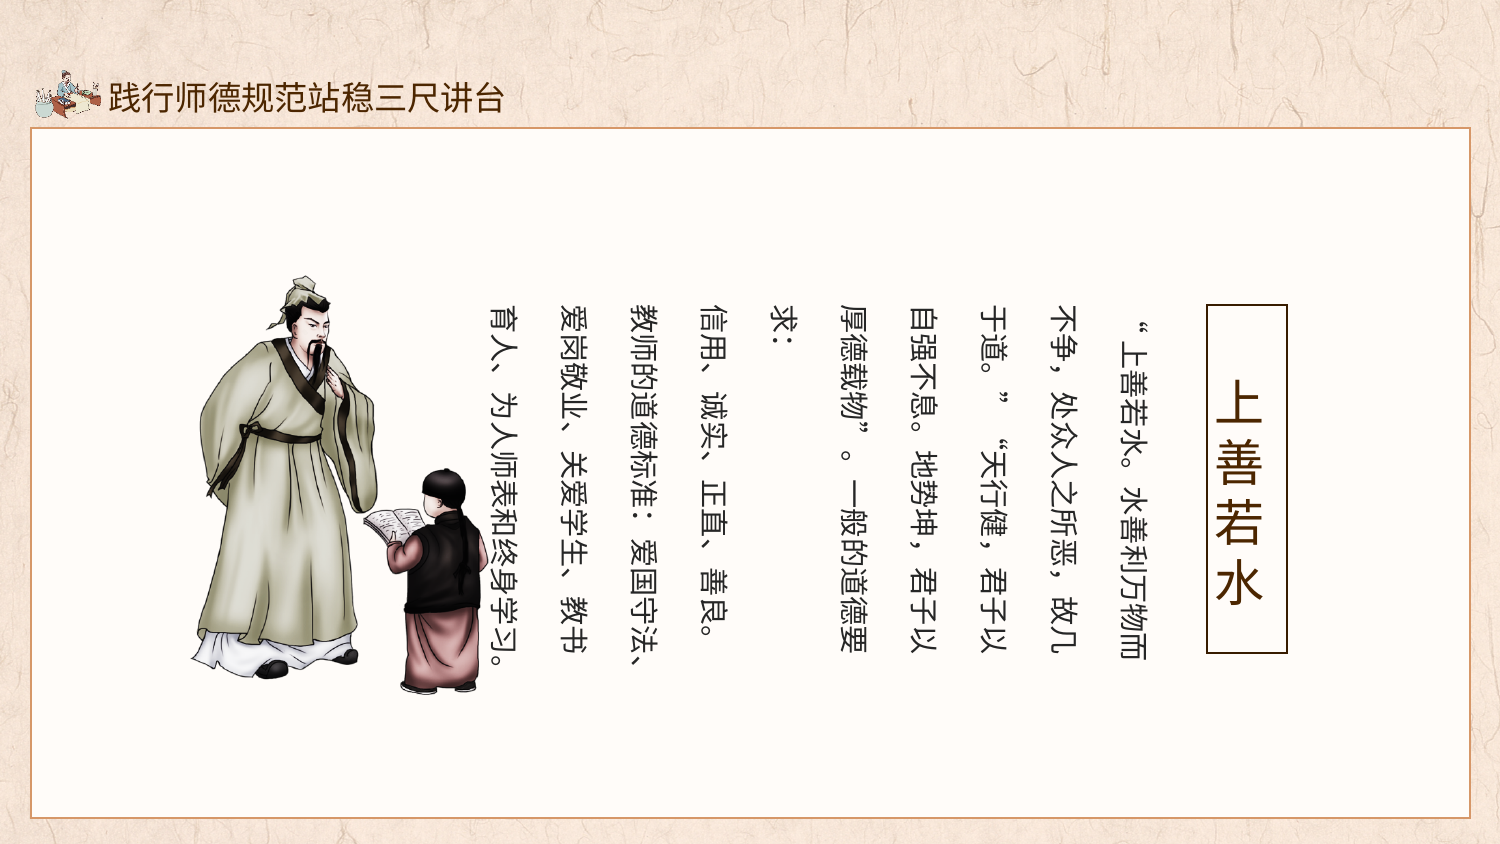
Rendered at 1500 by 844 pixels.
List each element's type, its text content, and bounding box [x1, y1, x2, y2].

picture [0, 0, 1500, 844]
text_box “上善若水。水善利万物而不争，处众人之所恶，故几于道。”“天行健，君子以自强不息。地势坤，君子以厚德载物”。一般的道德要求： 信用、诚实、正直、善良。教师的道德标准：爱国守法、爱岗敬业、关爱学生、教书育人、为人师表和终身学习。 [519, 289, 1195, 689]
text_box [1199, 305, 1288, 654]
